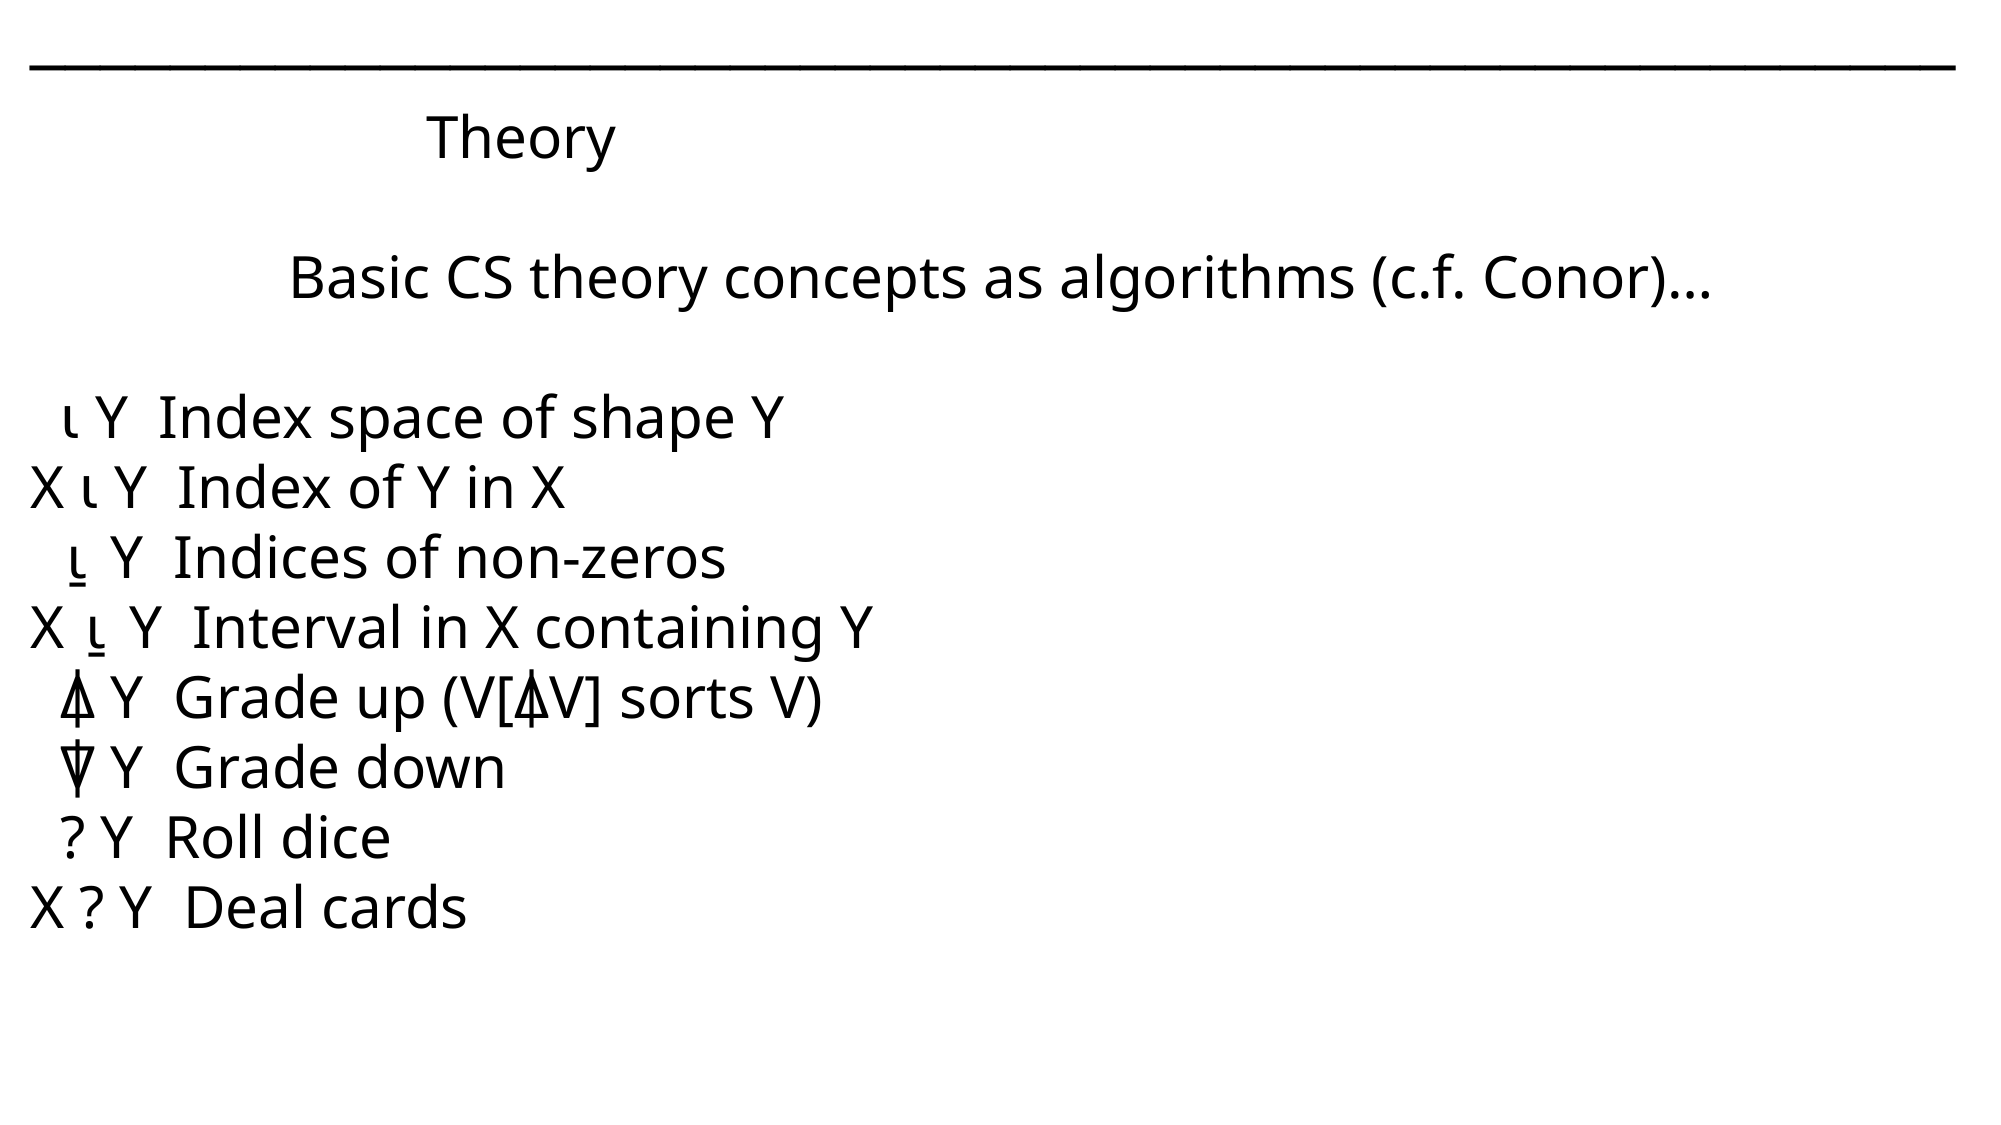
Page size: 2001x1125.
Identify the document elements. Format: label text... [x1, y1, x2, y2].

list ───􀓢────􀓢─────􀓢─────􀓢─────􀓥─────􀓢─────􀓢─────􀓢─────􀓢─────􀓢─────􀓢─── Theory Basic CS theory concepts as algorithms (c.f. Conor)… ⍳ Y Index space of shape Y X ⍳ Y Index of Y in X ⍸ Y Indices of non-zeros X ⍸ Y Interval in X containing Y ⍋ Y Grade up (V[⍋V] sorts V) ⍒ Y Grade down ? Y Roll dice X ? Y Deal cards [30, 29, 1973, 1020]
